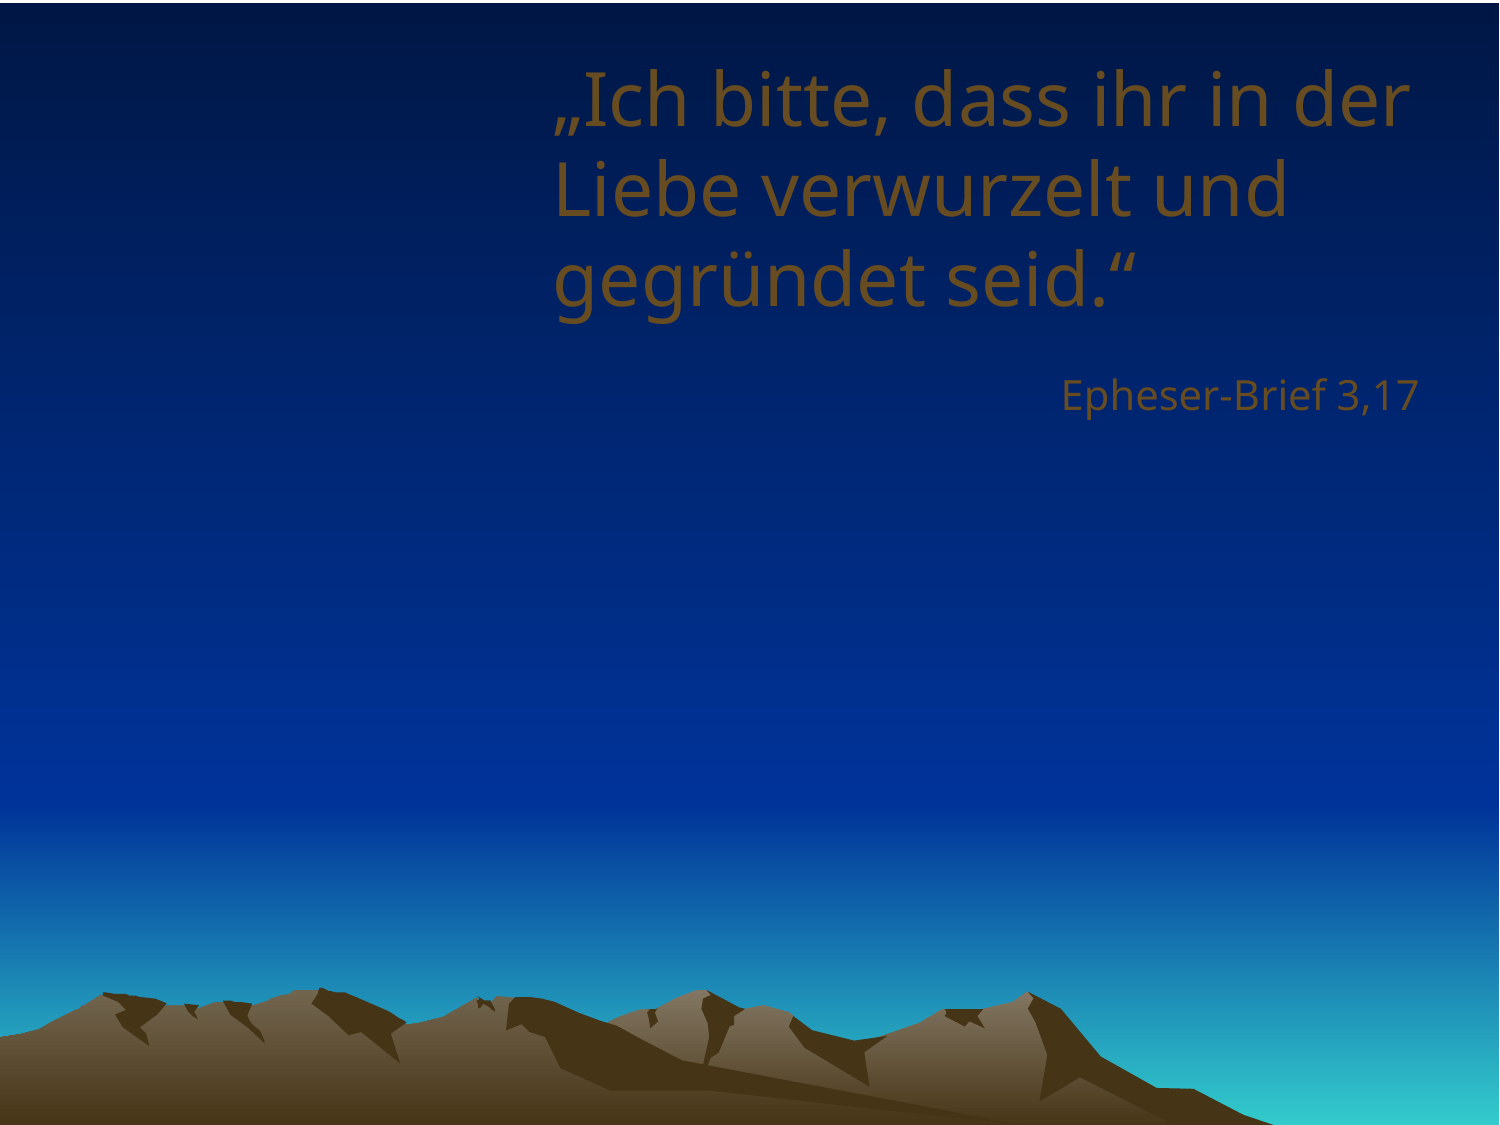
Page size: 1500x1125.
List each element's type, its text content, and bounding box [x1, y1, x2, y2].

picture [0, 0, 1500, 1125]
title „Ich bitte, dass ihr in der Liebe verwurzelt und gegründet seid.“ [537, 44, 1436, 330]
subtitle Epheser-Brief 3,17 [750, 361, 1436, 1030]
